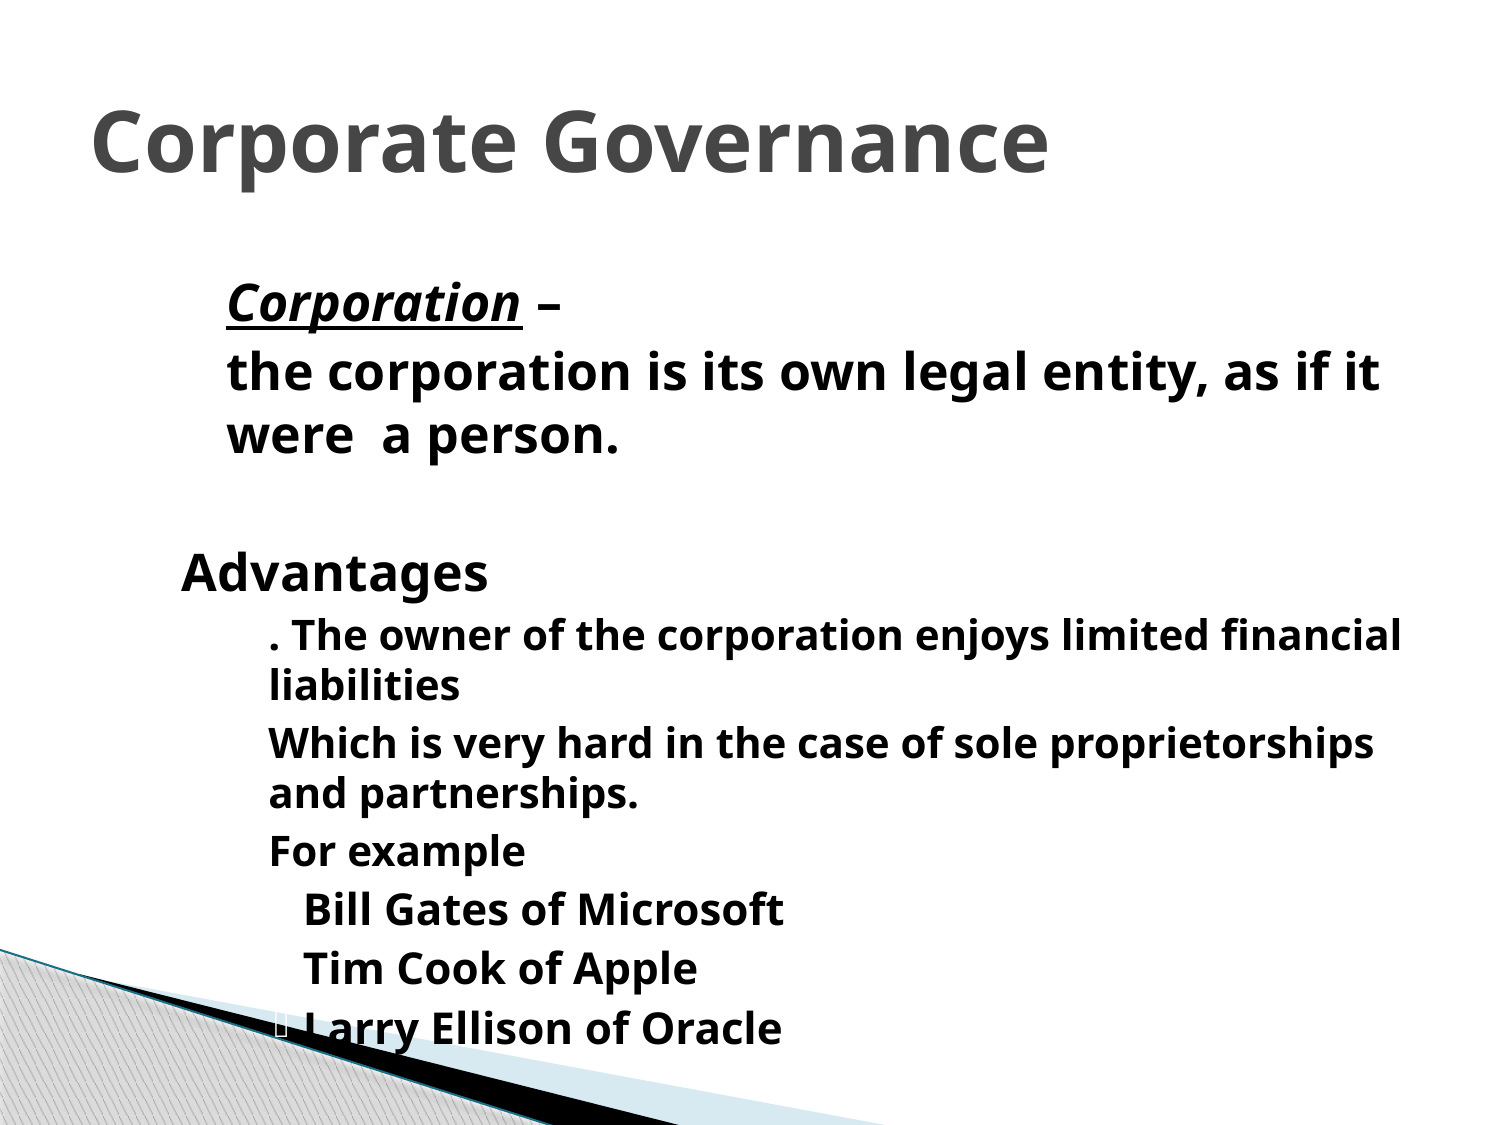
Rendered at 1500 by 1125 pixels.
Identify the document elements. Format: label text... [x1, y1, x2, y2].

title Corporate Governance [75, 45, 1425, 233]
list Corporation – the corporation is its own legal entity, as if it were a person. Advantages . The owner of the corporation enjoys limited financial liabilities Which is very hard in the case of sole proprietorships and partnerships. For example Bill Gates of Microsoft Tim Cook of Apple Larry Ellison of Oracle [75, 262, 1425, 1063]
